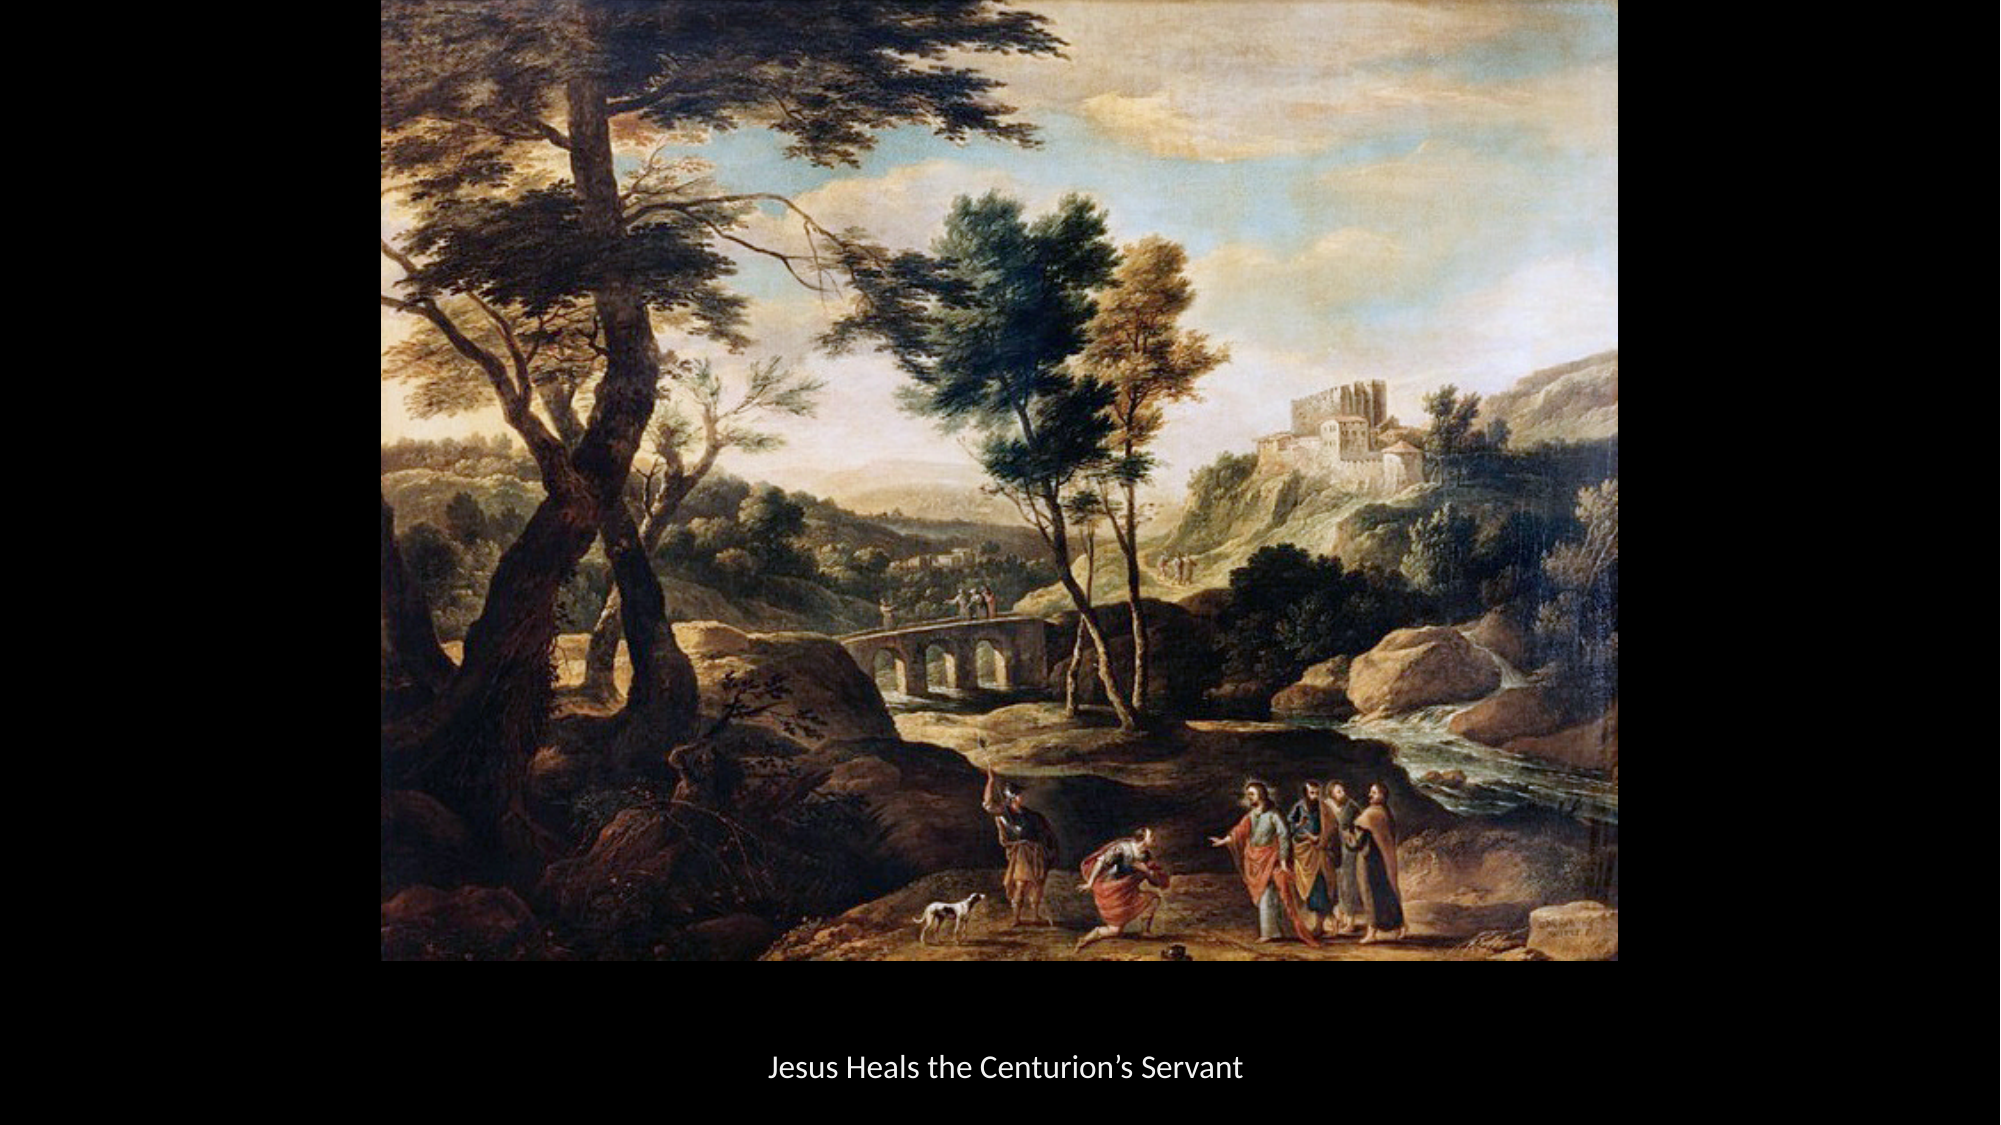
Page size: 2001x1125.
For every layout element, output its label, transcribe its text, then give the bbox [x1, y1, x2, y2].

text_box Jesus Heals the Centurion’s Servant [287, 1037, 1725, 1093]
picture [381, 0, 1619, 962]
